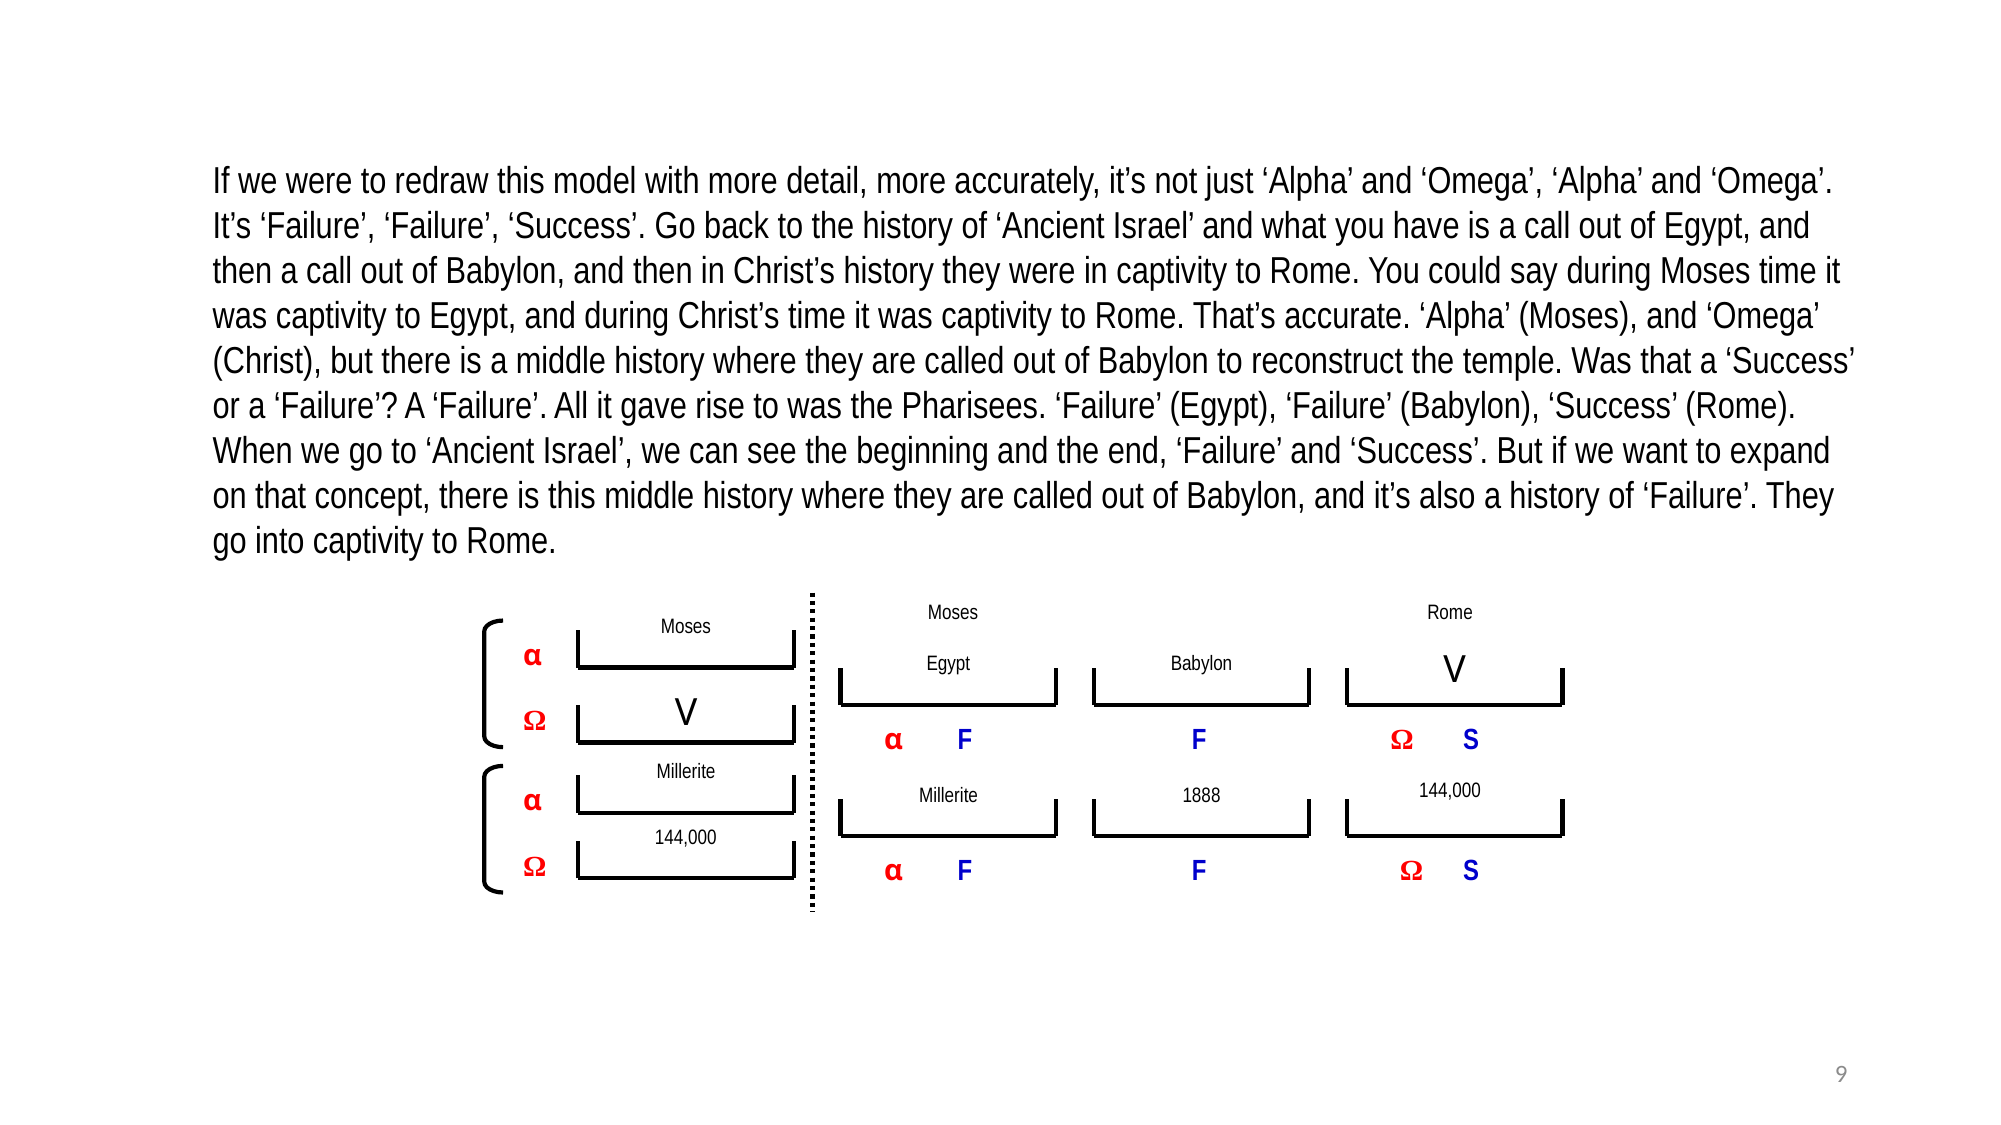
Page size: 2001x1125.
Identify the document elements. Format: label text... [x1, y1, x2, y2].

slide_number 9 [1412, 1042, 1863, 1103]
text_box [465, 592, 1591, 912]
text_box If we were to redraw this model with more detail, more accurately, it’s not just ‘Alpha’ and ‘Omega’, ‘Alpha’ and ‘Omega’. It’s ‘Failure’, ‘Failure’, ‘Success’. Go back to the history of ‘Ancient Israel’ and what you have is a call out of Egypt, and then a call out of Babylon, and then in Christ’s history they were in captivity to Rome. You could say during Moses time it was captivity to Egypt, and during Christ’s time it was captivity to Rome. That’s accurate. ‘Alpha’ (Moses), and ‘Omega’ (Christ), but there is a middle history where they are called out of Babylon to reconstruct the temple. Was that a ‘Success’ or a ‘Failure’? A ‘Failure’. All it gave rise to was the Pharisees. ‘Failure’ (Egypt), ‘Failure’ (Babylon), ‘Success’ (Rome). When we go to ‘Ancient Israel’, we can see the beginning and the end, ‘Failure’ and ‘Success’. But if we want to expand on that concept, there is this middle history where they are called out of Babylon, and it’s also a history of ‘Failure’. They go into captivity to Rome. [198, 149, 1885, 569]
